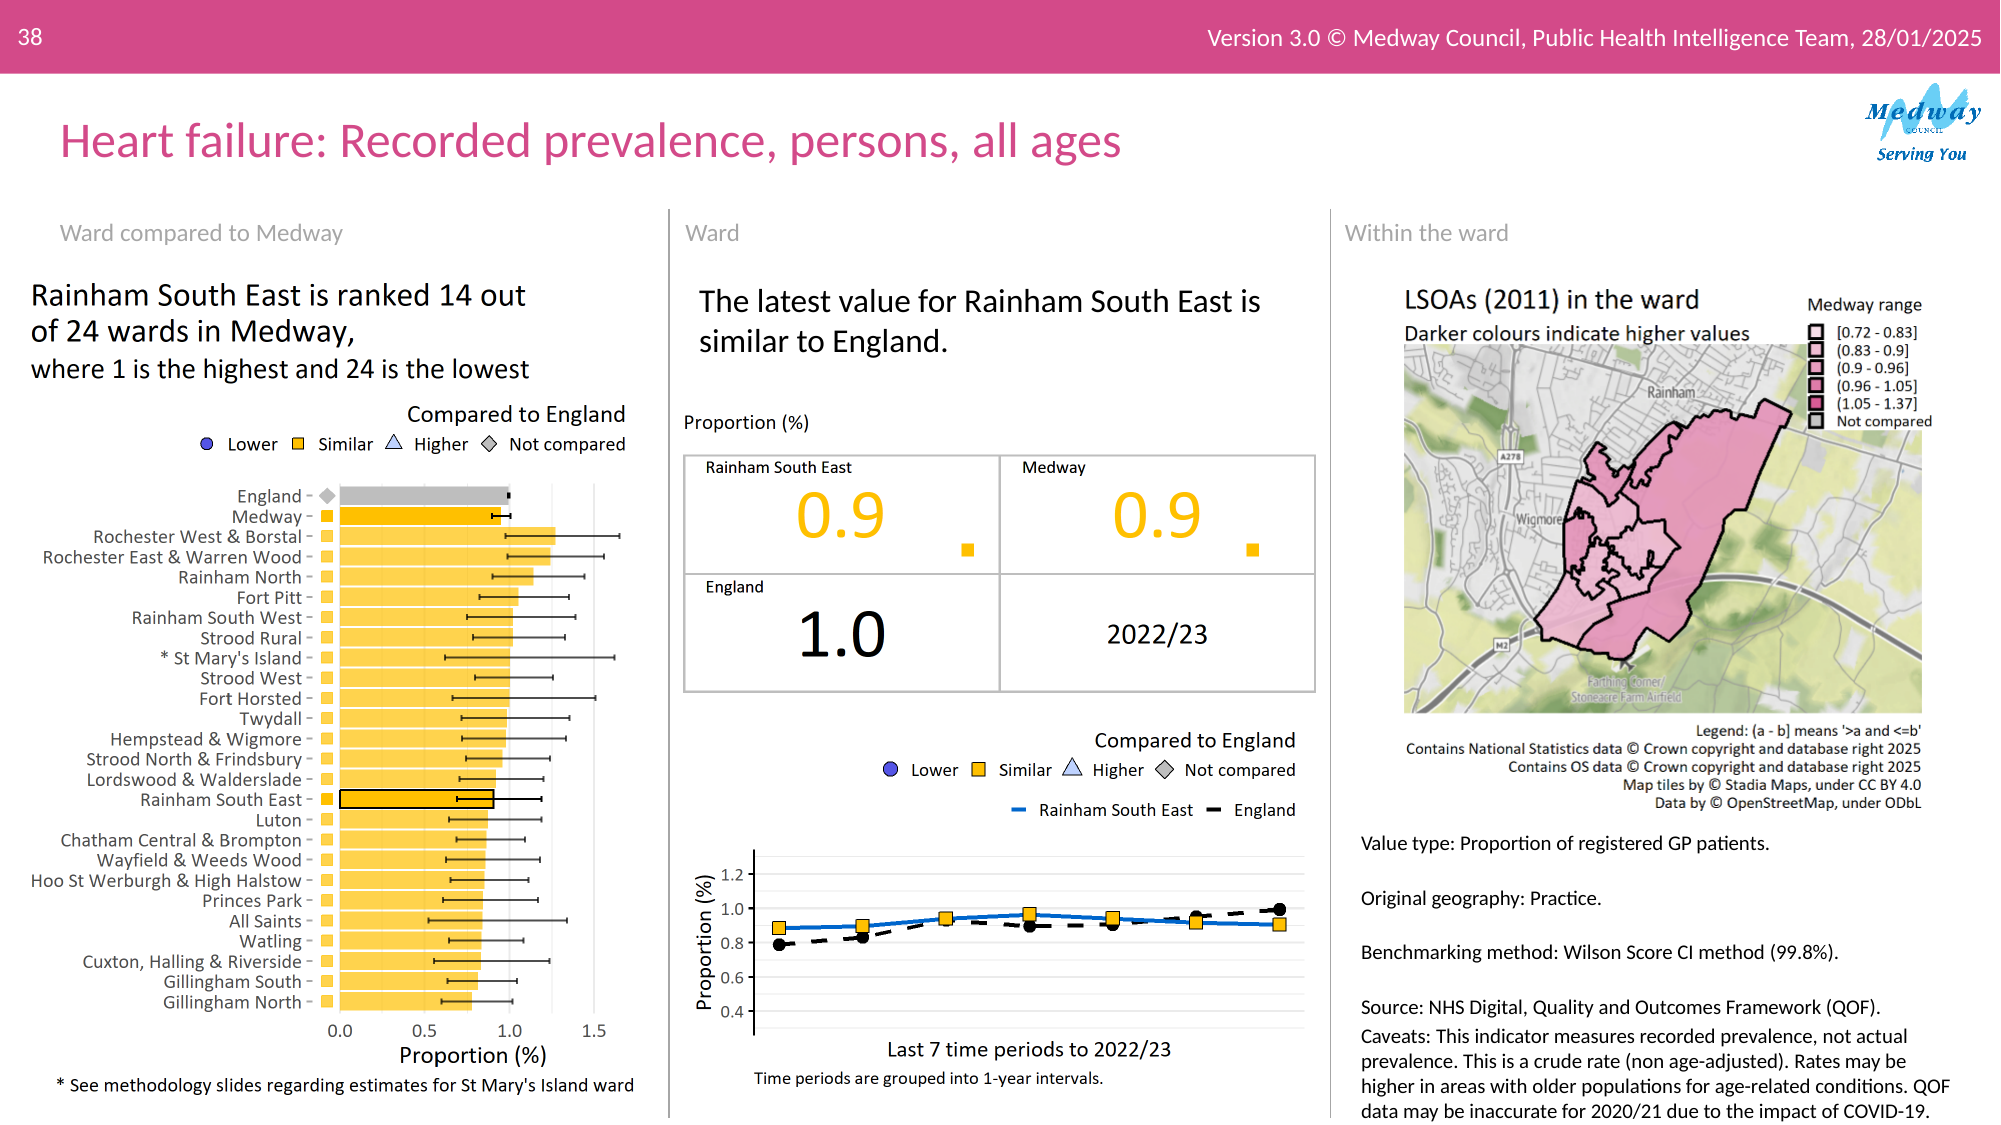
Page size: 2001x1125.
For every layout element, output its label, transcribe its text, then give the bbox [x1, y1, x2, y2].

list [683, 403, 1316, 693]
list Value type: Proportion of registered GP patients. Original geography: Practice. Benchmarking method: Wilson Score CI method (99.8%). Source: NHS Digital, Quality and Outcomes Framework (QOF). Caveats: This indicator measures recorded prevalence, not actual prevalence. This is a crude rate (non age-adjusted). Rates may be higher in areas with older populations for age-related conditions. QOF data may be inaccurate for 2020/21 due to the impact of COVID-19. [1346, 822, 1981, 1106]
list Version 3.0 © Medway Council, Public Health Intelligence Team, 28/01/2025 [881, 2, 2000, 72]
slide_number 38 [2, 5, 239, 66]
picture [1866, 83, 1981, 162]
title Heart failure: Recorded prevalence, persons, all ages [45, 83, 1866, 191]
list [683, 710, 1316, 1107]
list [19, 271, 646, 1107]
list The latest value for Rainham South East is similar to England. [684, 272, 1316, 386]
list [1345, 278, 1981, 811]
